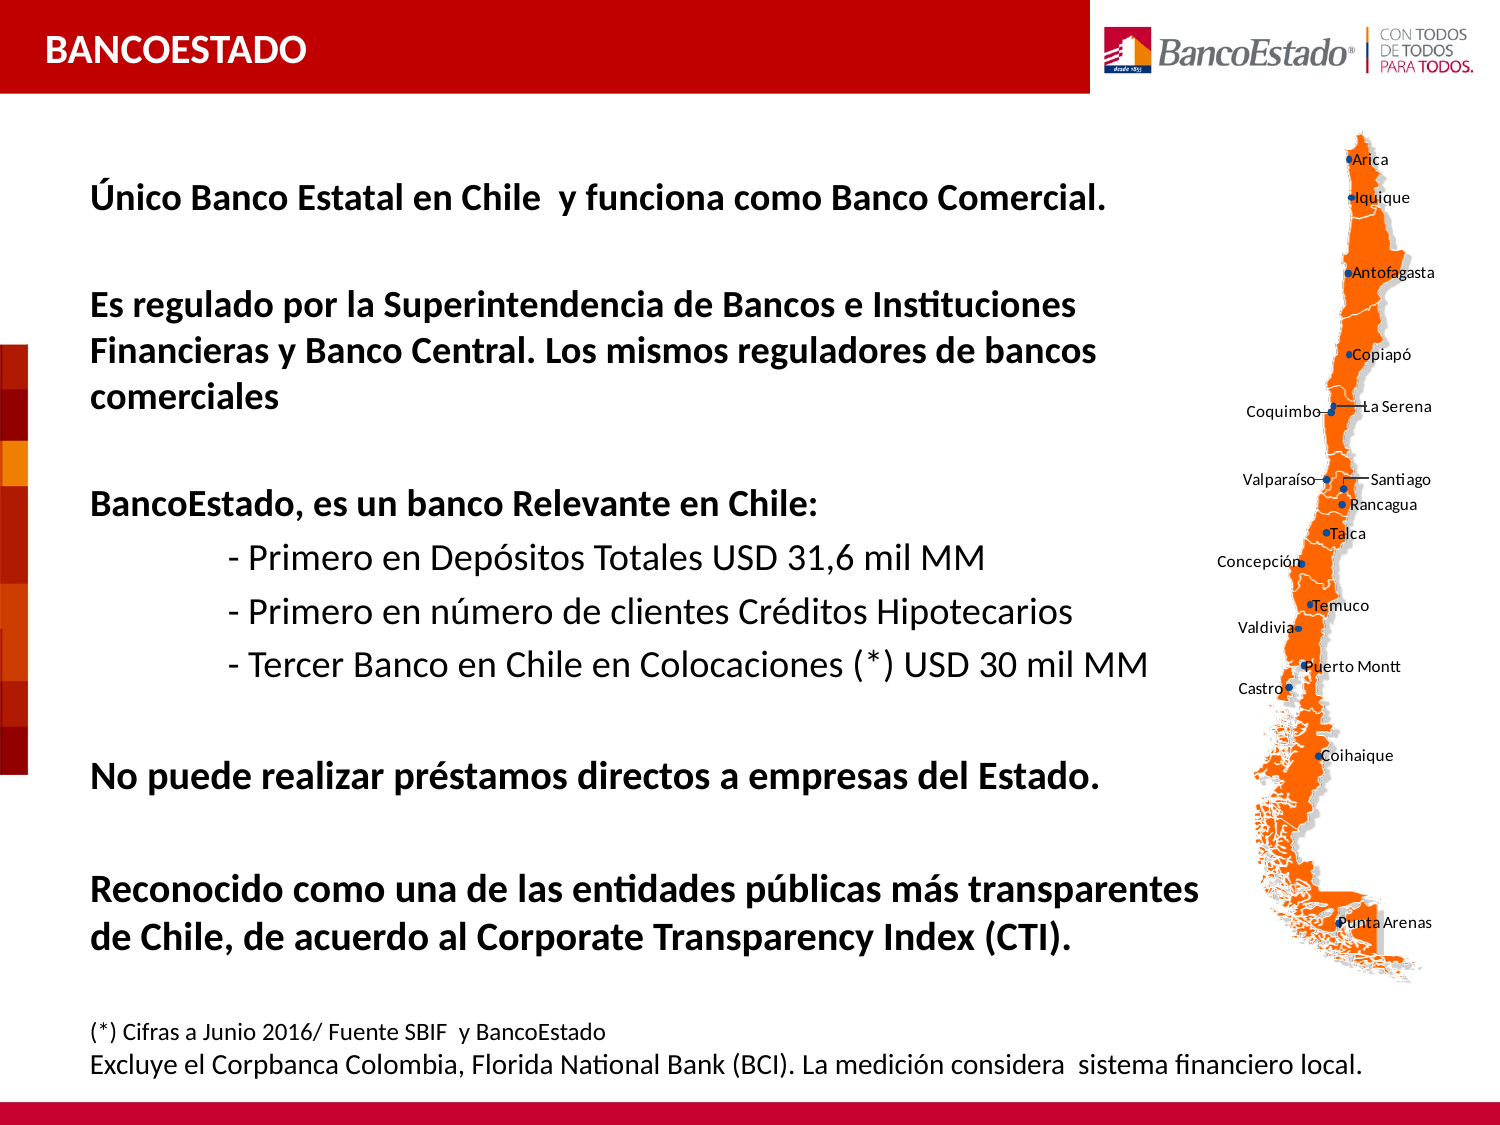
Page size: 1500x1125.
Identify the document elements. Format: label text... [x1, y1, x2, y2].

text_box BANCOESTADO [0, 0, 1090, 94]
picture [0, 0, 1500, 1125]
text_box (*) Cifras a Junio 2016/ Fuente SBIF y BancoEstado Excluye el Corpbanca Colombia, Florida National Bank (BCI). La medición considera sistema financiero local. [0, 1007, 1430, 1088]
list Único Banco Estatal en Chile y funciona como Banco Comercial. Es regulado por la Superintendencia de Bancos e Instituciones Financieras y Banco Central. Los mismos reguladores de bancos comerciales BancoEstado, es un banco Relevante en Chile: - Primero en Depósitos Totales USD 31,6 mil MM - Primero en número de clientes Créditos Hipotecarios - Tercer Banco en Chile en Colocaciones (*) USD 30 mil MM No puede realizar préstamos directos a empresas del Estado. Reconocido como una de las entidades públicas más transparentes de Chile, de acuerdo al Corporate Transparency Index (CTI). [75, 164, 1231, 1005]
